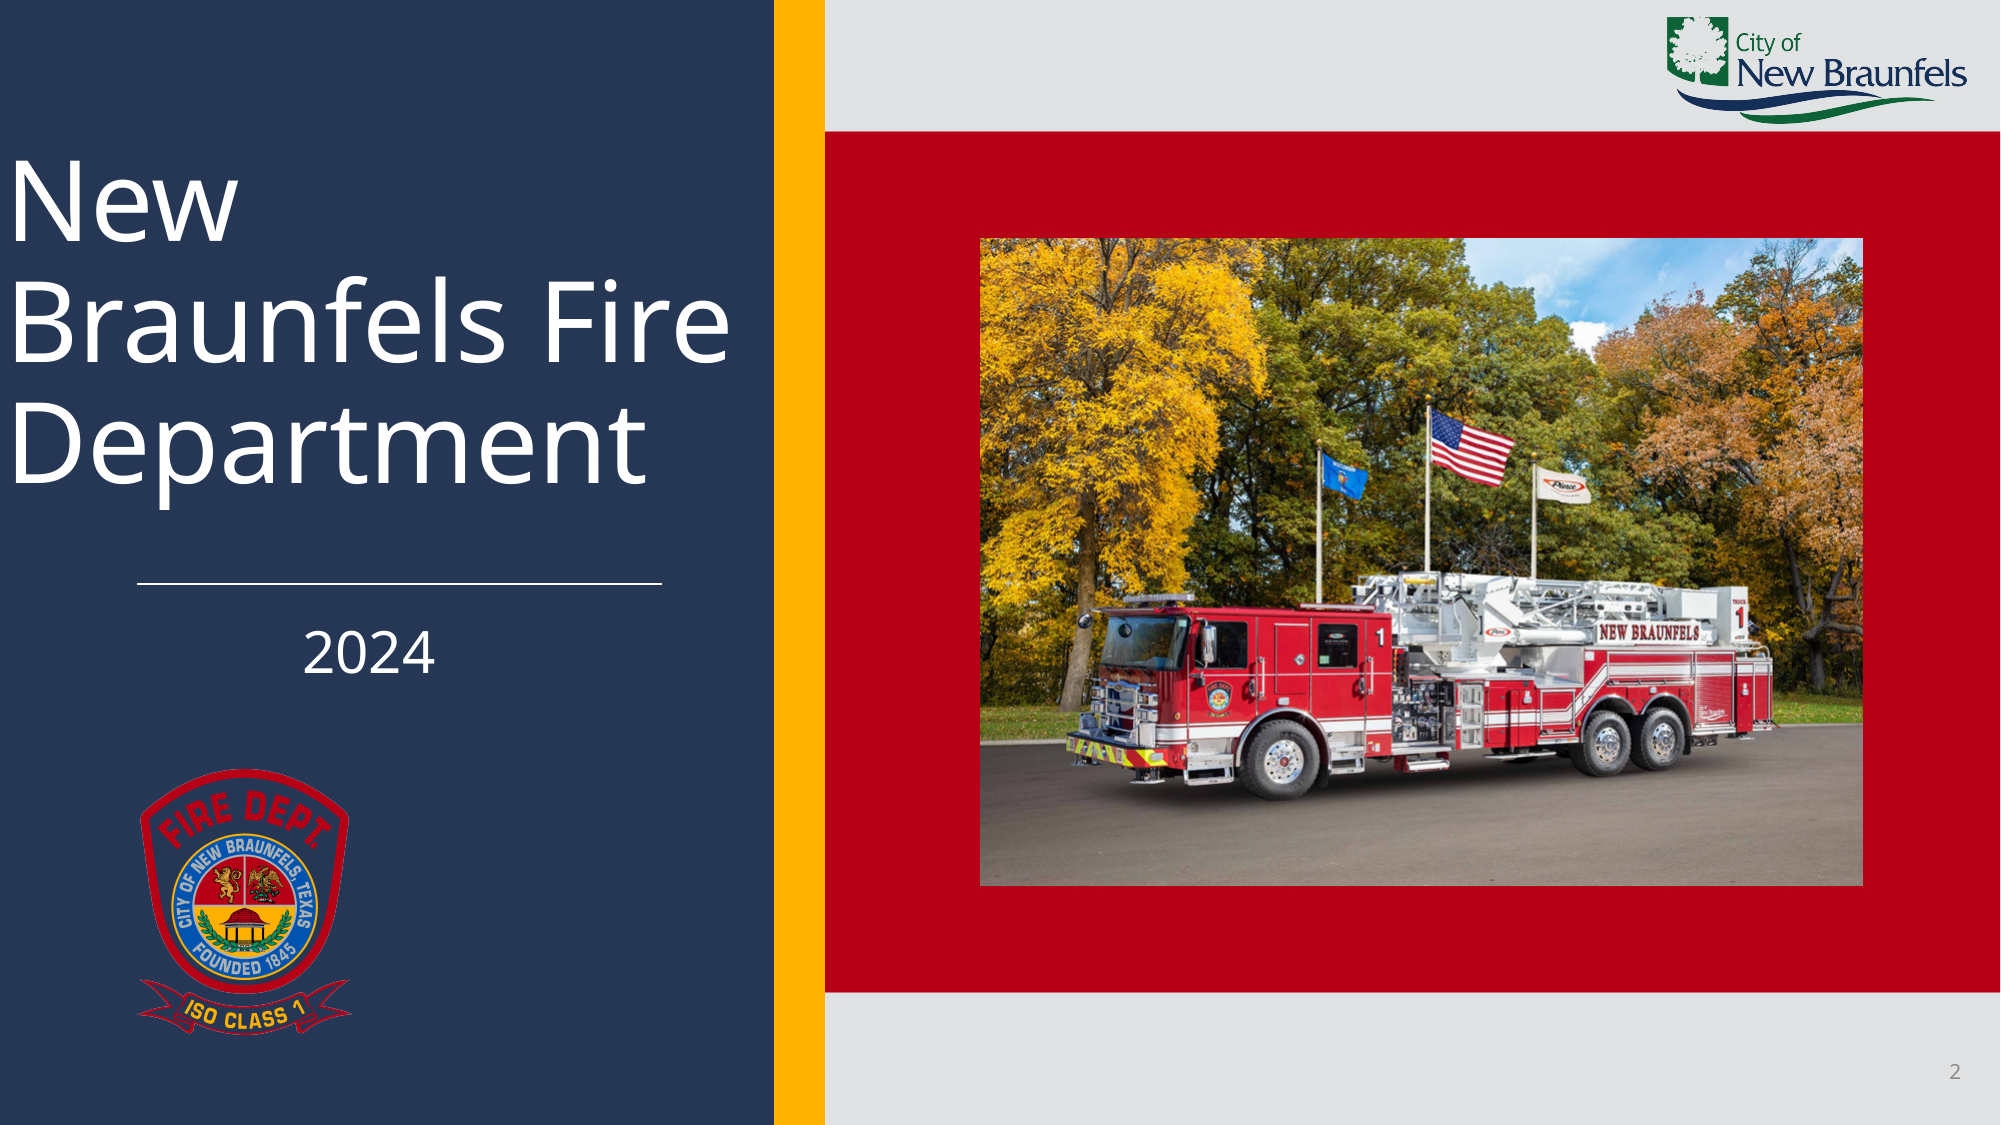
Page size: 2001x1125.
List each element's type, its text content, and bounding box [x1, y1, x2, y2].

text_box 2024 [137, 615, 765, 815]
slide_number 2 [1526, 1042, 1977, 1103]
title New Braunfels Fire Department [0, 24, 788, 516]
picture [0, 0, 2001, 1125]
